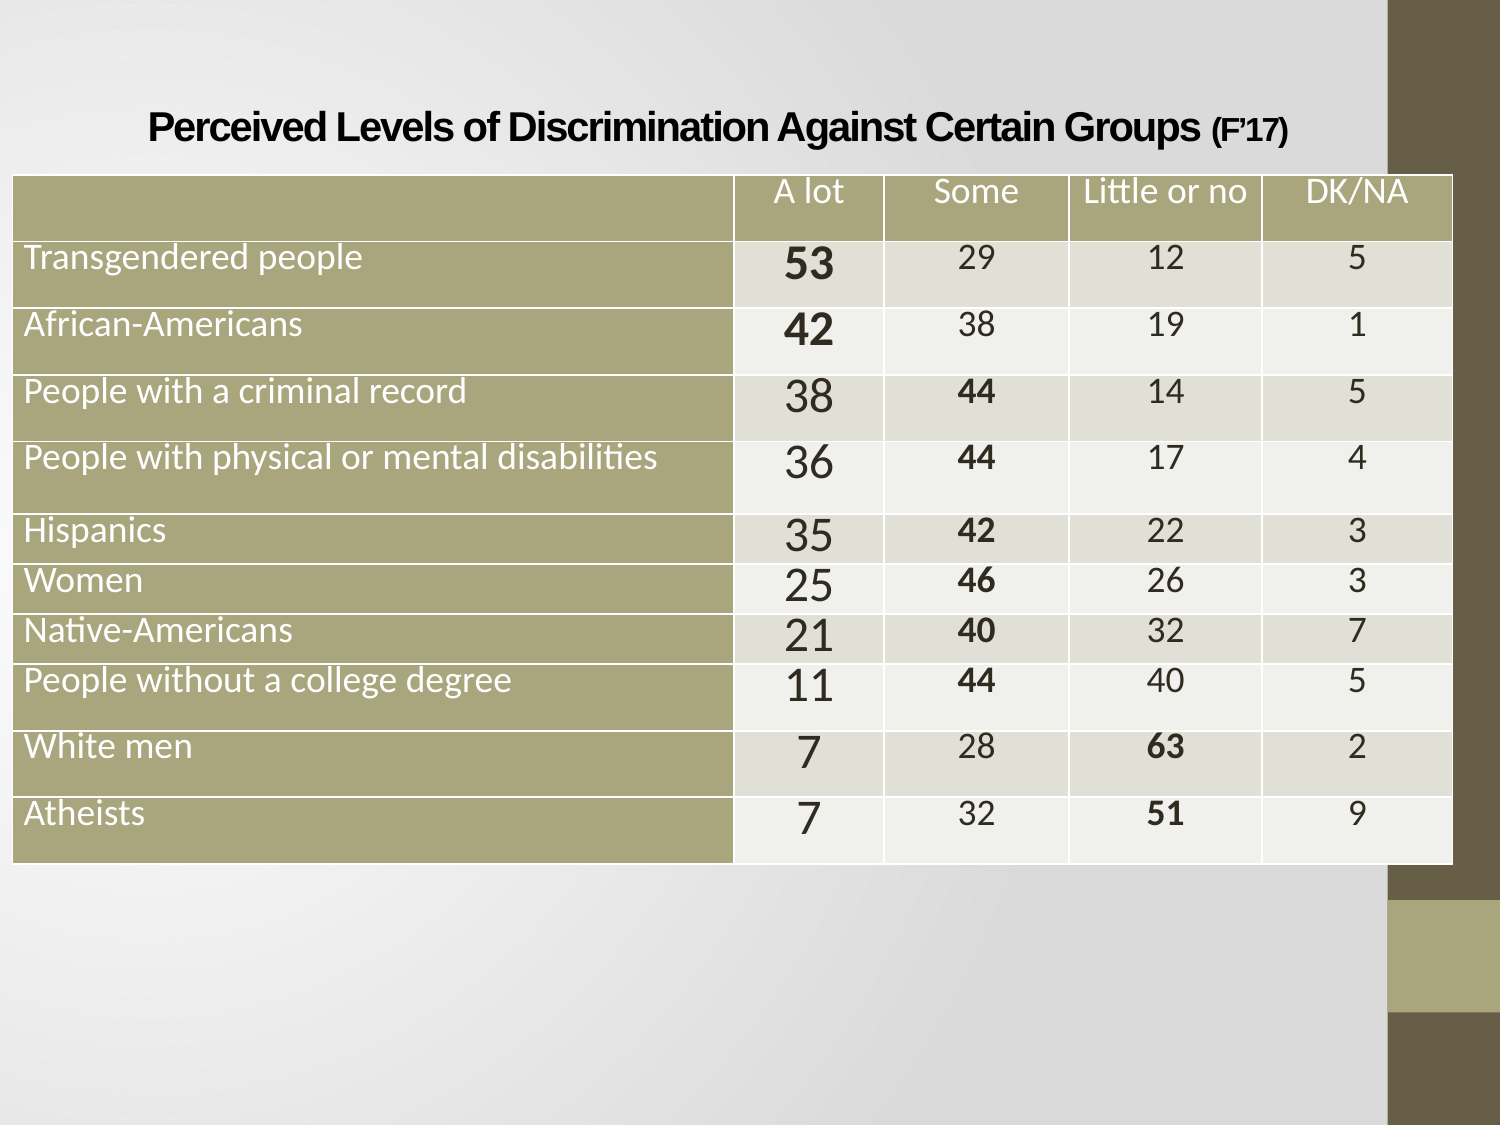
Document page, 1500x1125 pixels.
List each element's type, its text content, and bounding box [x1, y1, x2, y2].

table_cell 29 [885, 242, 1068, 307]
title Perceived Levels of Discrimination Against Certain Groups (F’17) [132, 112, 1333, 174]
table_cell 9 [1263, 798, 1452, 863]
table_cell Atheists [13, 798, 733, 863]
table_cell 42 [735, 309, 883, 374]
table_cell Hispanics [13, 515, 733, 563]
table_cell African-Americans [13, 309, 733, 374]
table_header Some [885, 176, 1068, 241]
table_cell 2 [1263, 732, 1452, 796]
table_cell 40 [885, 615, 1068, 663]
table_cell 42 [885, 515, 1068, 563]
table_cell 46 [885, 565, 1068, 613]
table_cell 22 [1070, 515, 1261, 563]
table_cell 53 [735, 242, 883, 307]
table_cell 51 [1070, 798, 1261, 863]
table_cell Native-Americans [13, 615, 733, 663]
table_cell 40 [1070, 665, 1261, 730]
table_cell 5 [1263, 242, 1452, 307]
table_cell 35 [735, 515, 883, 563]
table_cell Women [13, 565, 733, 613]
table_cell 7 [1263, 615, 1452, 663]
table_cell 63 [1070, 732, 1261, 796]
table_cell 38 [885, 309, 1068, 374]
table_cell 25 [735, 565, 883, 613]
table_cell 3 [1263, 515, 1452, 563]
table_cell 17 [1070, 442, 1261, 513]
table_cell 44 [885, 376, 1068, 441]
table_cell People without a college degree [13, 665, 733, 730]
table_cell 28 [885, 732, 1068, 796]
table_cell White men [13, 732, 733, 796]
table_cell 12 [1070, 242, 1261, 307]
table_cell 26 [1070, 565, 1261, 613]
table_cell 32 [885, 798, 1068, 863]
table_cell 4 [1263, 442, 1452, 513]
table_cell 7 [735, 798, 883, 863]
table_cell 3 [1263, 565, 1452, 613]
table_cell 7 [735, 732, 883, 796]
table_cell People with physical or mental disabilities [13, 442, 733, 513]
table_header [13, 176, 733, 241]
table_cell 11 [735, 665, 883, 730]
table_header A lot [735, 176, 883, 241]
table_cell 44 [885, 442, 1068, 513]
table_cell 19 [1070, 309, 1261, 374]
table_cell 5 [1263, 376, 1452, 441]
table_cell 5 [1263, 665, 1452, 730]
table_cell 44 [885, 665, 1068, 730]
table_cell 36 [735, 442, 883, 513]
table_header DK/NA [1263, 176, 1452, 241]
table_cell Transgendered people [13, 242, 733, 307]
table_cell 32 [1070, 615, 1261, 663]
table_header Little or no [1070, 176, 1261, 241]
table_cell 38 [735, 376, 883, 441]
table_cell People with a criminal record [13, 376, 733, 441]
table_cell 1 [1263, 309, 1452, 374]
table_cell 21 [735, 615, 883, 663]
table_cell 14 [1070, 376, 1261, 441]
